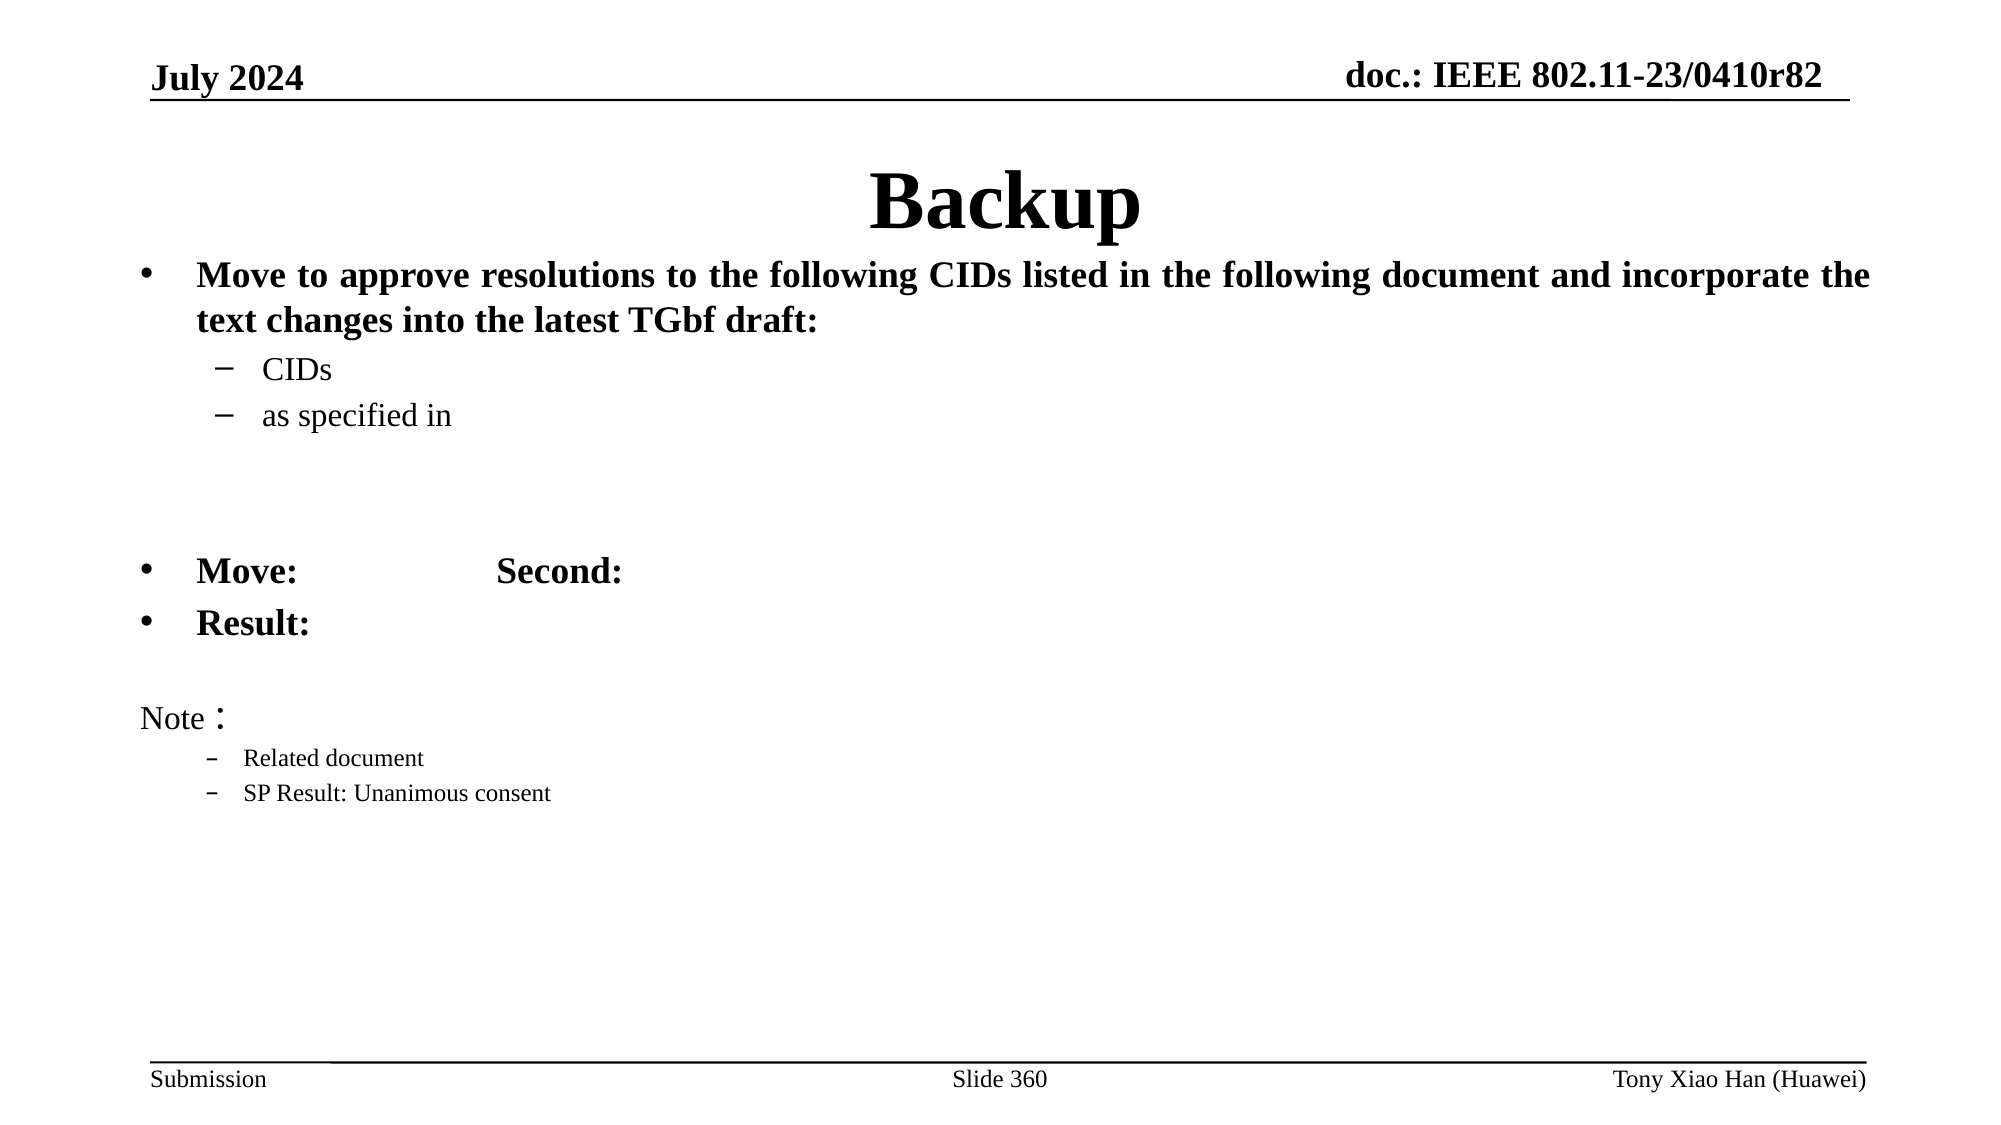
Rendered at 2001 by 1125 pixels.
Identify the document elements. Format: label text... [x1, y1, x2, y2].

text_box Backup [368, 137, 1644, 212]
text_box Move to approve resolutions to the following CIDs listed in the following document and incorporate the text changes into the latest TGbf draft: CIDs as specified in Move: Second: Result: Note： Related document SP Result: Unanimous consent [125, 212, 1888, 900]
